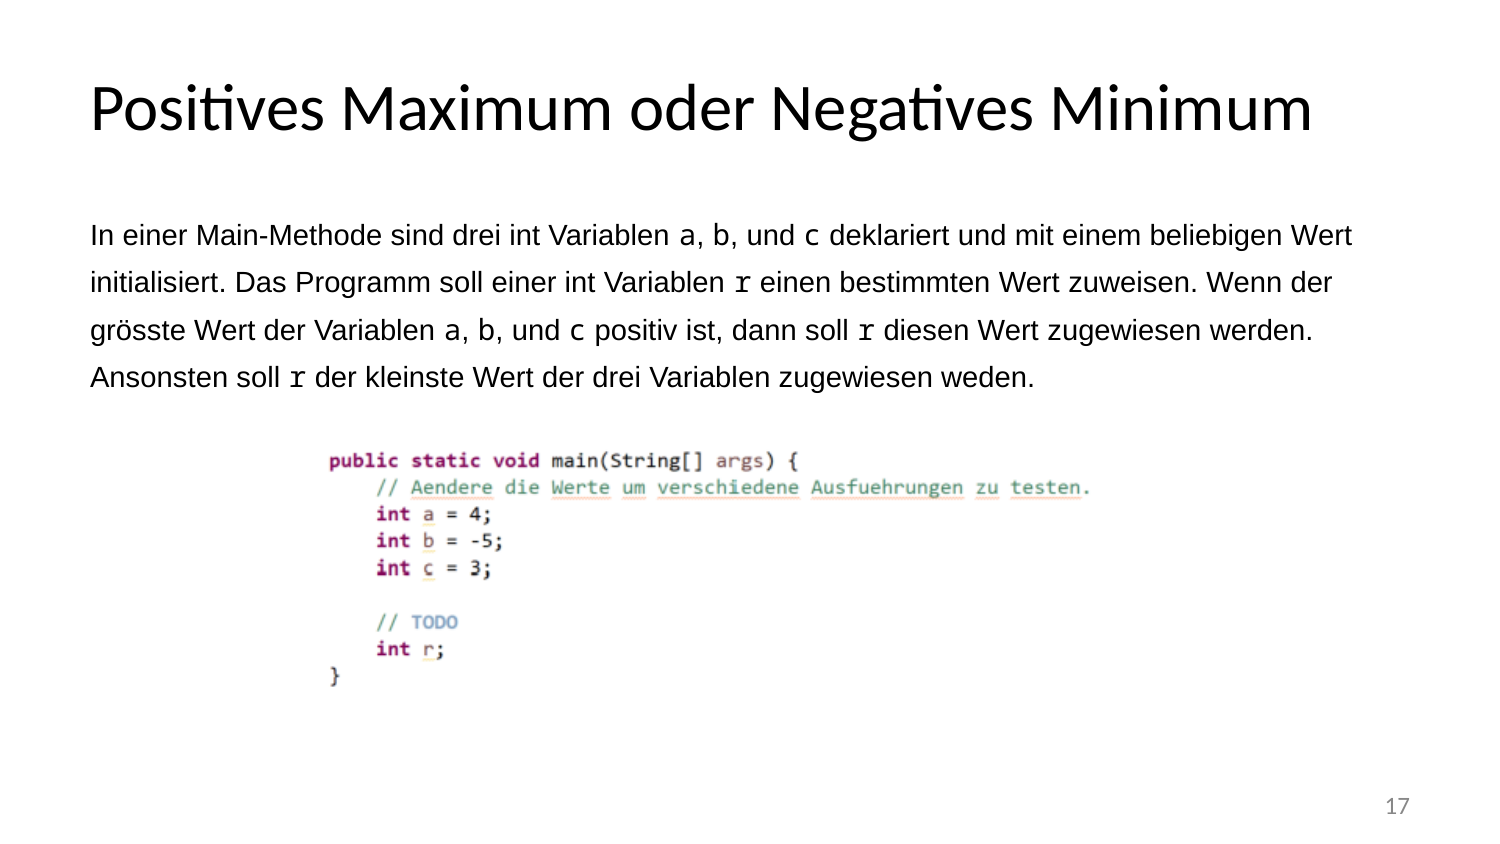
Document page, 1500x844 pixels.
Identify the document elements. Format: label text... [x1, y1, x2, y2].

title Positives Maximum oder Negatives Minimum [75, 33, 1425, 175]
slide_number ‹#› [1074, 782, 1425, 827]
picture [311, 436, 1157, 712]
list In einer Main-Methode sind drei int Variablen a, b, und c deklariert und mit einem beliebigen Wert initialisiert. Das Programm soll einer int Variablen r einen bestimmten Wert zuweisen. Wenn der grösste Wert der Variablen a, b, und c positiv ist, dann soll r diesen Wert zugewiesen werden. Ansonsten soll r der kleinste Wert der drei Variablen zugewiesen weden. [75, 196, 1425, 422]
